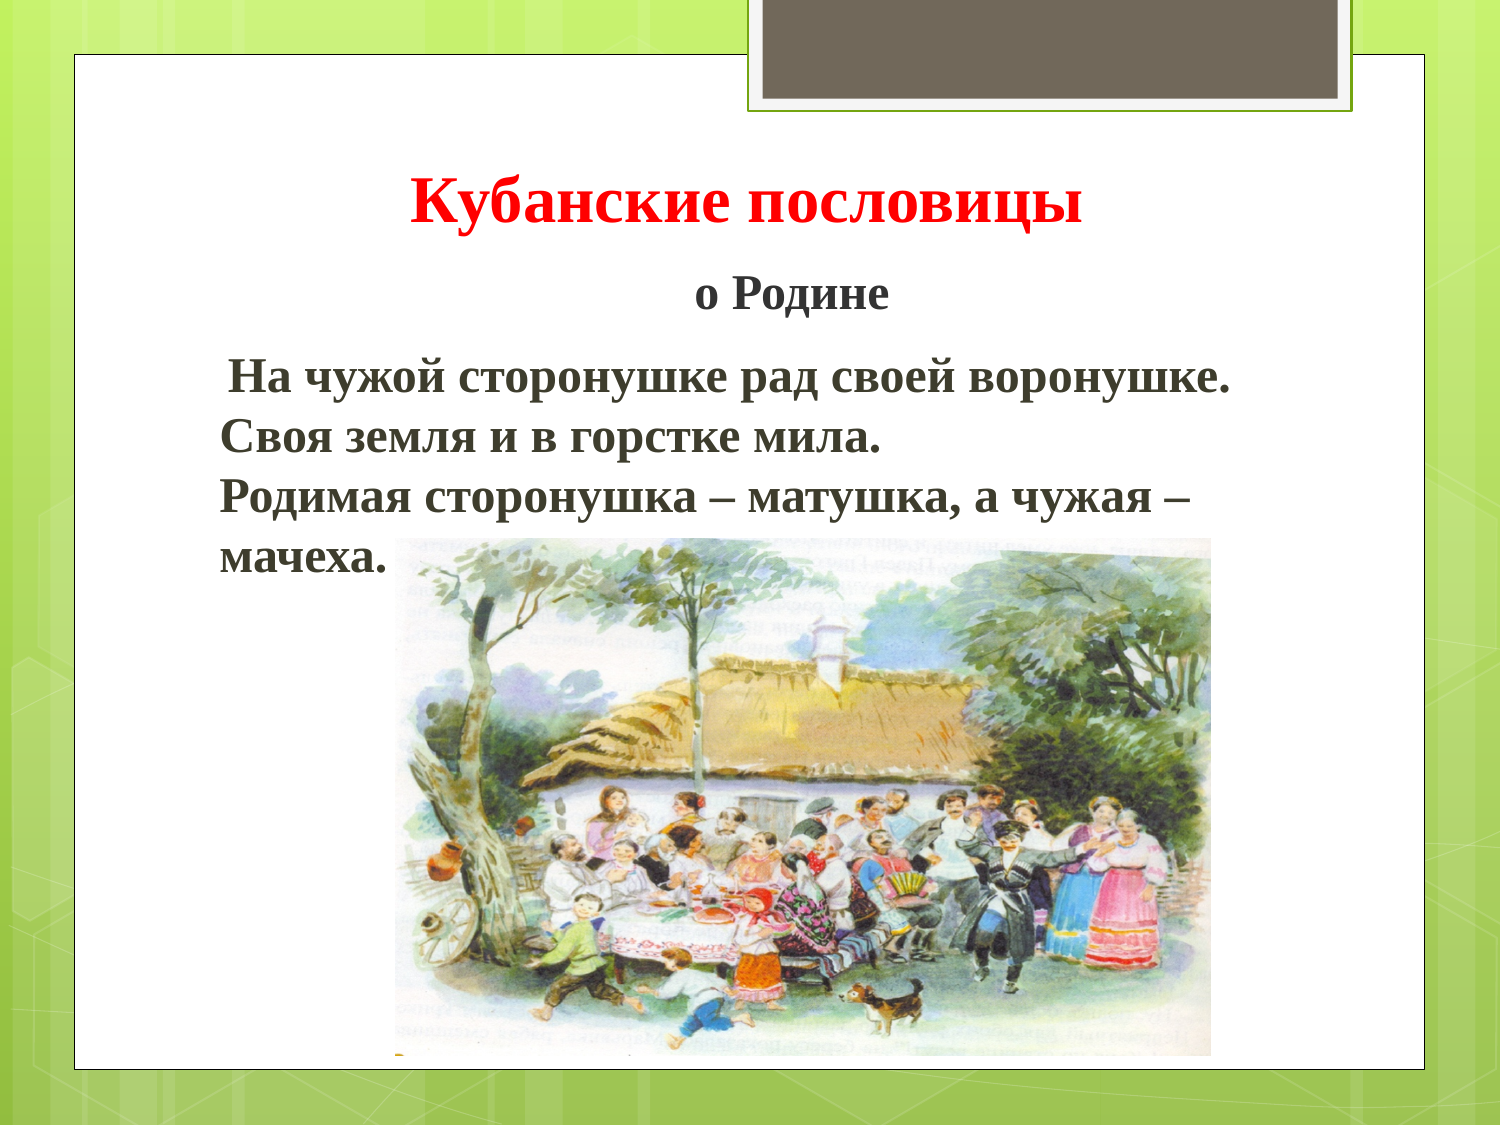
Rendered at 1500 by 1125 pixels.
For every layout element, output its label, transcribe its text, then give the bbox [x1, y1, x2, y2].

title Кубанские пословицы [171, 54, 1324, 244]
list о Родине На чужой сторонушке рад своей воронушке. Своя земля и в горстке мила. Родимая сторонушка – матушка, а чужая – мачеха. [193, 243, 1305, 701]
picture [395, 538, 1211, 1056]
